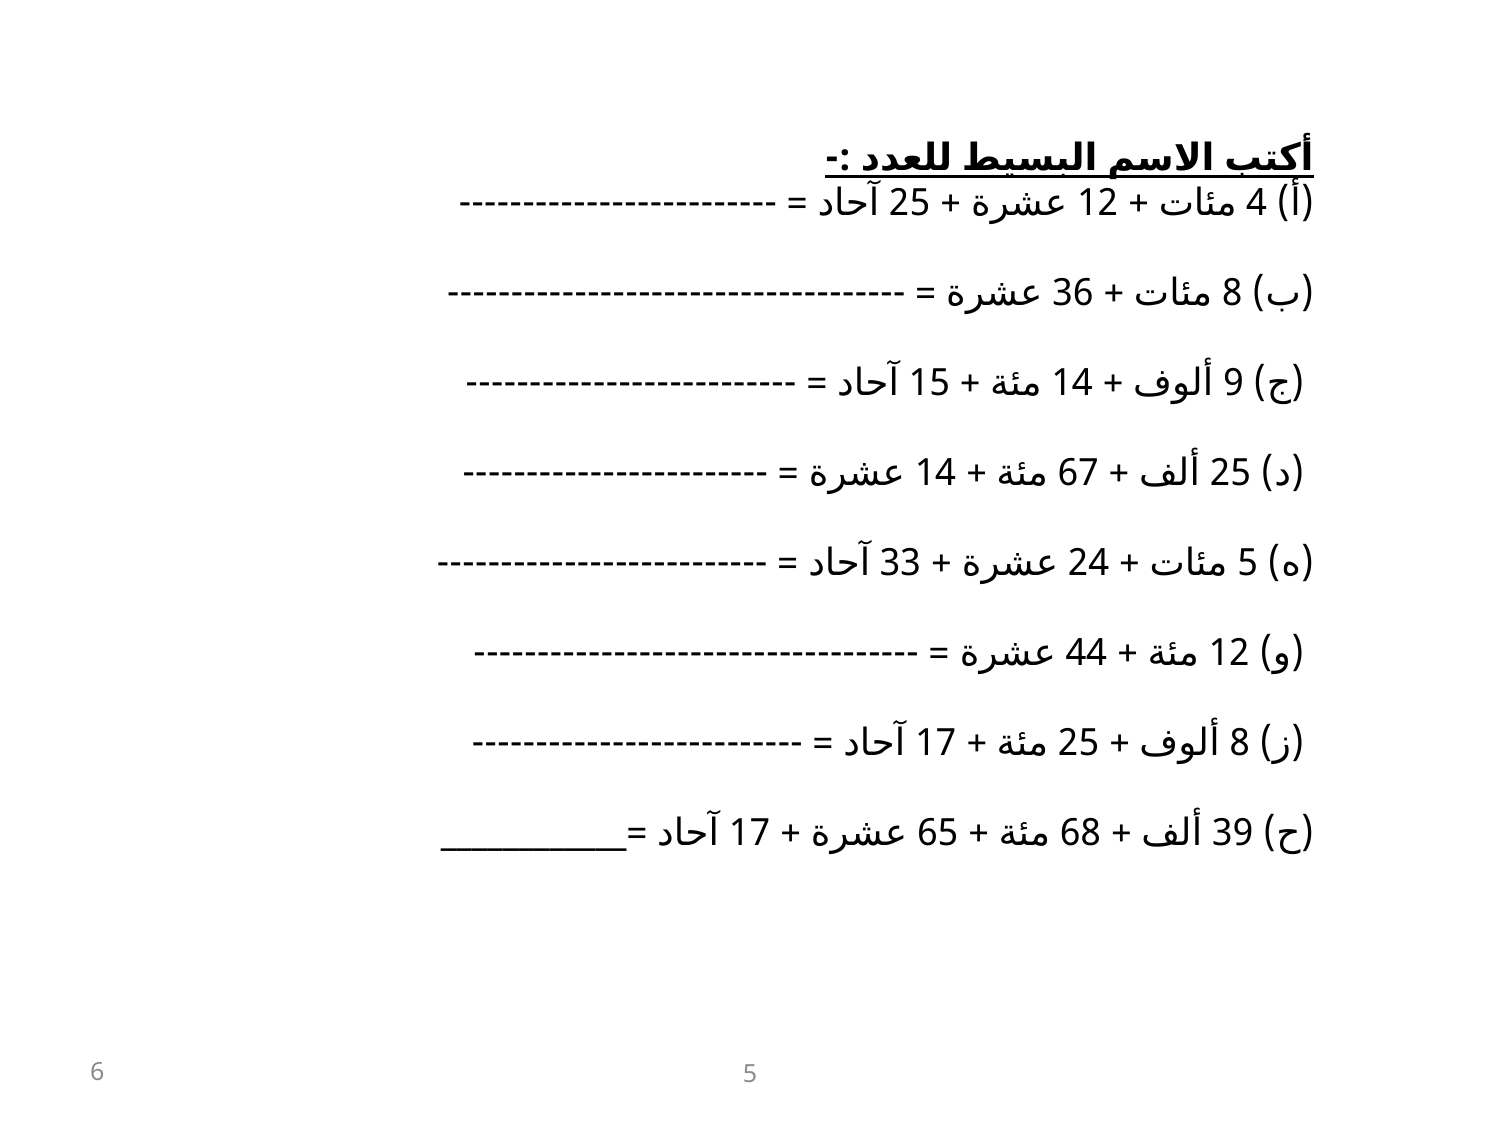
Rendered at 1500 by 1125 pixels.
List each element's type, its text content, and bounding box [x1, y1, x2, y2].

slide_number 6 [75, 1042, 425, 1103]
footer 5 [512, 1042, 988, 1103]
text_box أكتب الاسم البسيط للعدد :- (أ) 4 مئات + 12 عشرة + 25 آحاد = ------------------------- (ب) 8 مئات + 36 عشرة = ------------------------------------ (ج) 9 ألوف + 14 مئة + 15 آحاد = -------------------------- (د) 25 ألف + 67 مئة + 14 عشرة = ------------------------ (ه) 5 مئات + 24 عشرة + 33 آحاد = -------------------------- (و) 12 مئة + 44 عشرة = ----------------------------------- (ز) 8 ألوف + 25 مئة + 17 آحاد = -------------------------- (ح) 39 ألف + 68 مئة + 65 عشرة + 17 آحاد =____________ [230, 125, 1329, 906]
